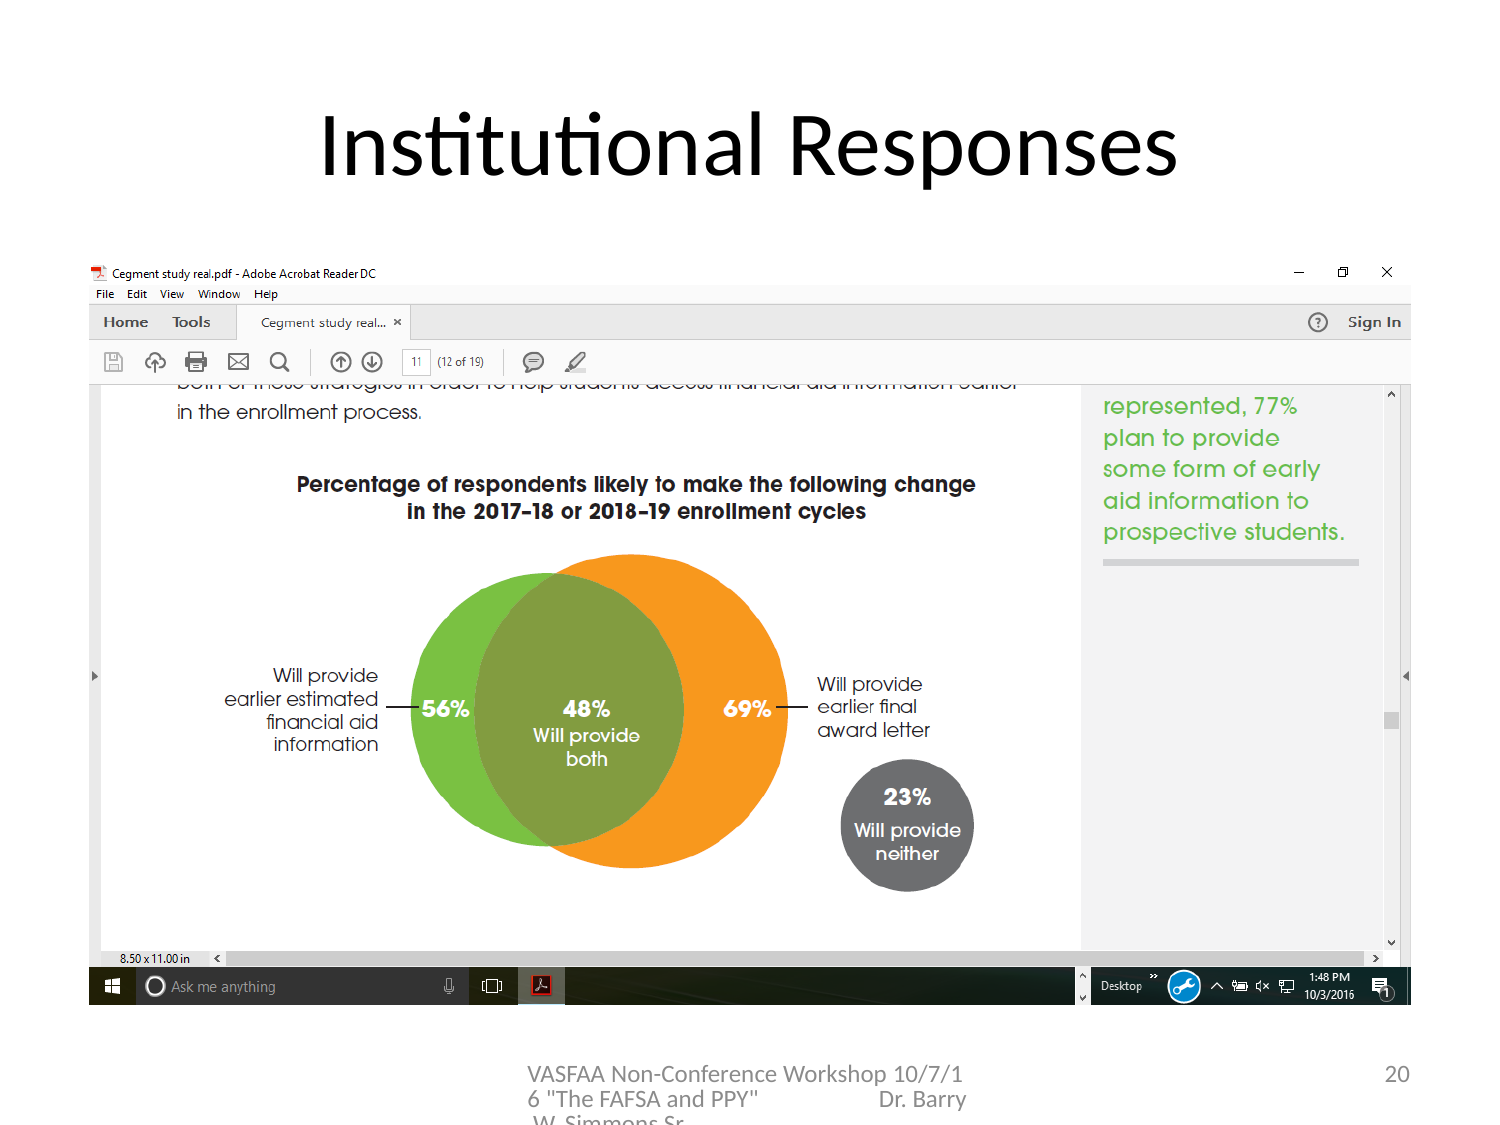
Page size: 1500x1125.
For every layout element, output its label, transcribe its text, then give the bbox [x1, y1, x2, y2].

title Institutional Responses [75, 45, 1425, 233]
footer VASFAA Non-Conference Workshop 10/7/16 "The FAFSA and PPY" Dr. Barry W. Simmons Sr [512, 1042, 988, 1103]
slide_number 20 [1074, 1042, 1425, 1103]
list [89, 262, 1411, 1006]
